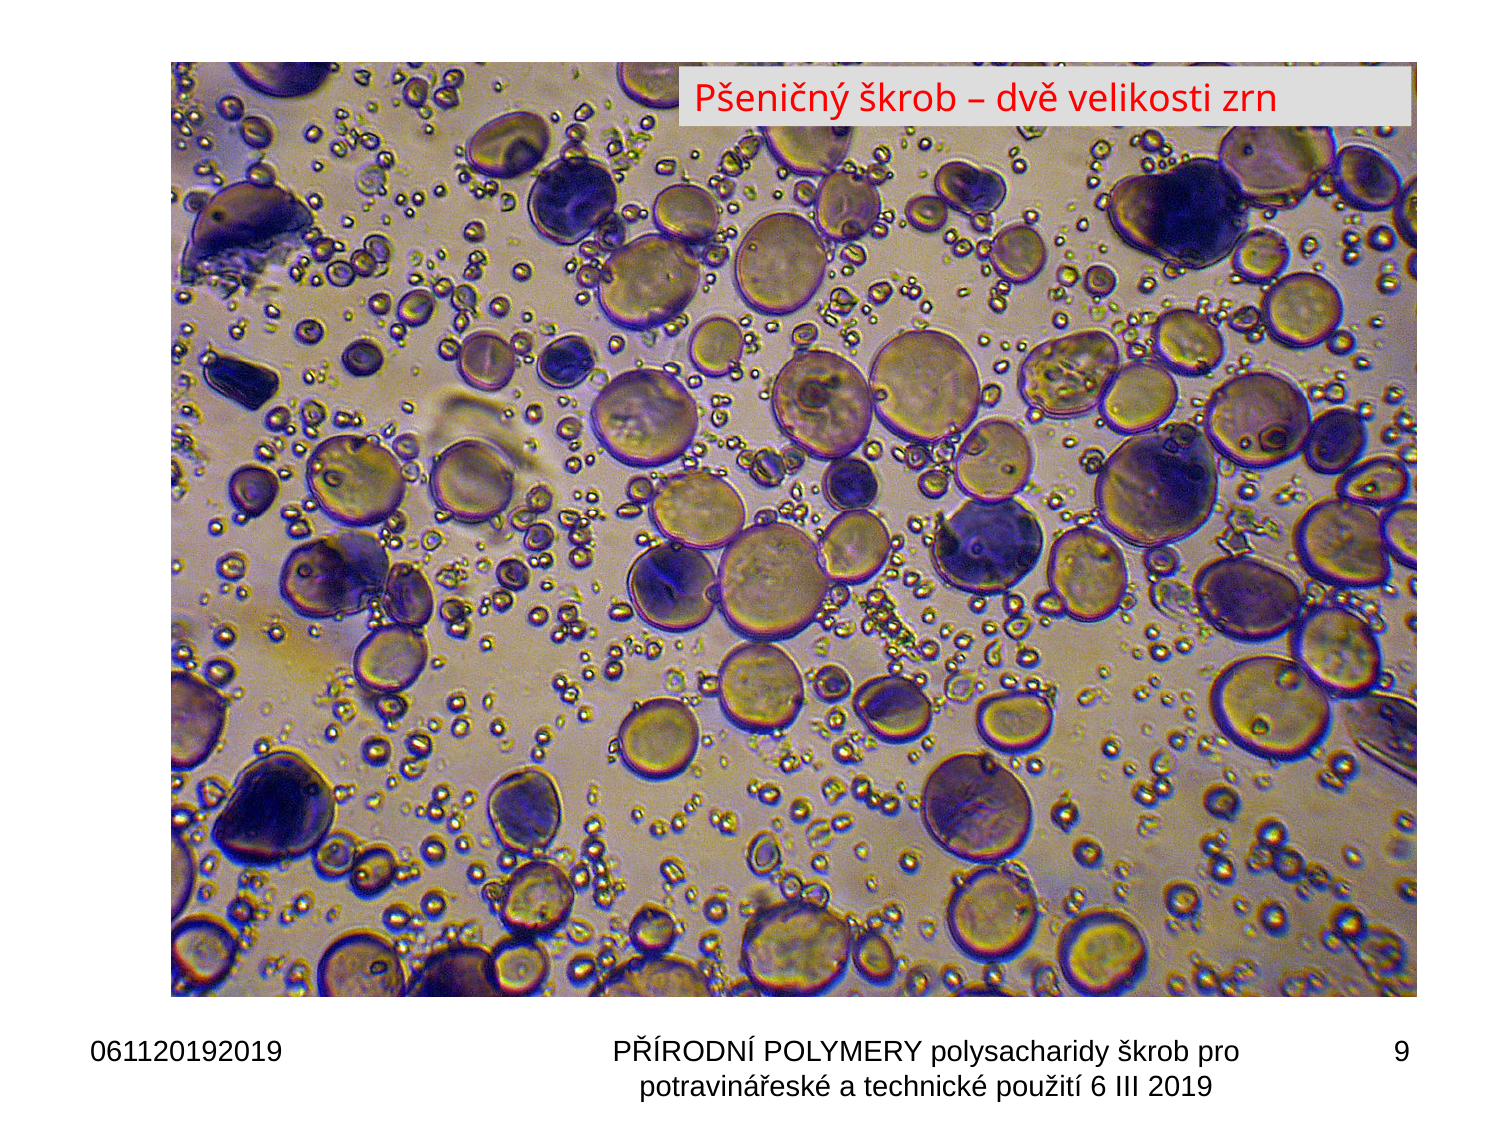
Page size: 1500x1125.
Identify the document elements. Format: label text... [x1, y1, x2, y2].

slide_number 061120192019 [74, 1024, 426, 1103]
footer PŘÍRODNÍ POLYMERY polysacharidy škrob pro potravinářeské a technické použití 6 III 2019 [512, 1024, 1074, 1103]
picture [170, 62, 1417, 997]
slide_number 9 [1074, 1024, 1426, 1103]
